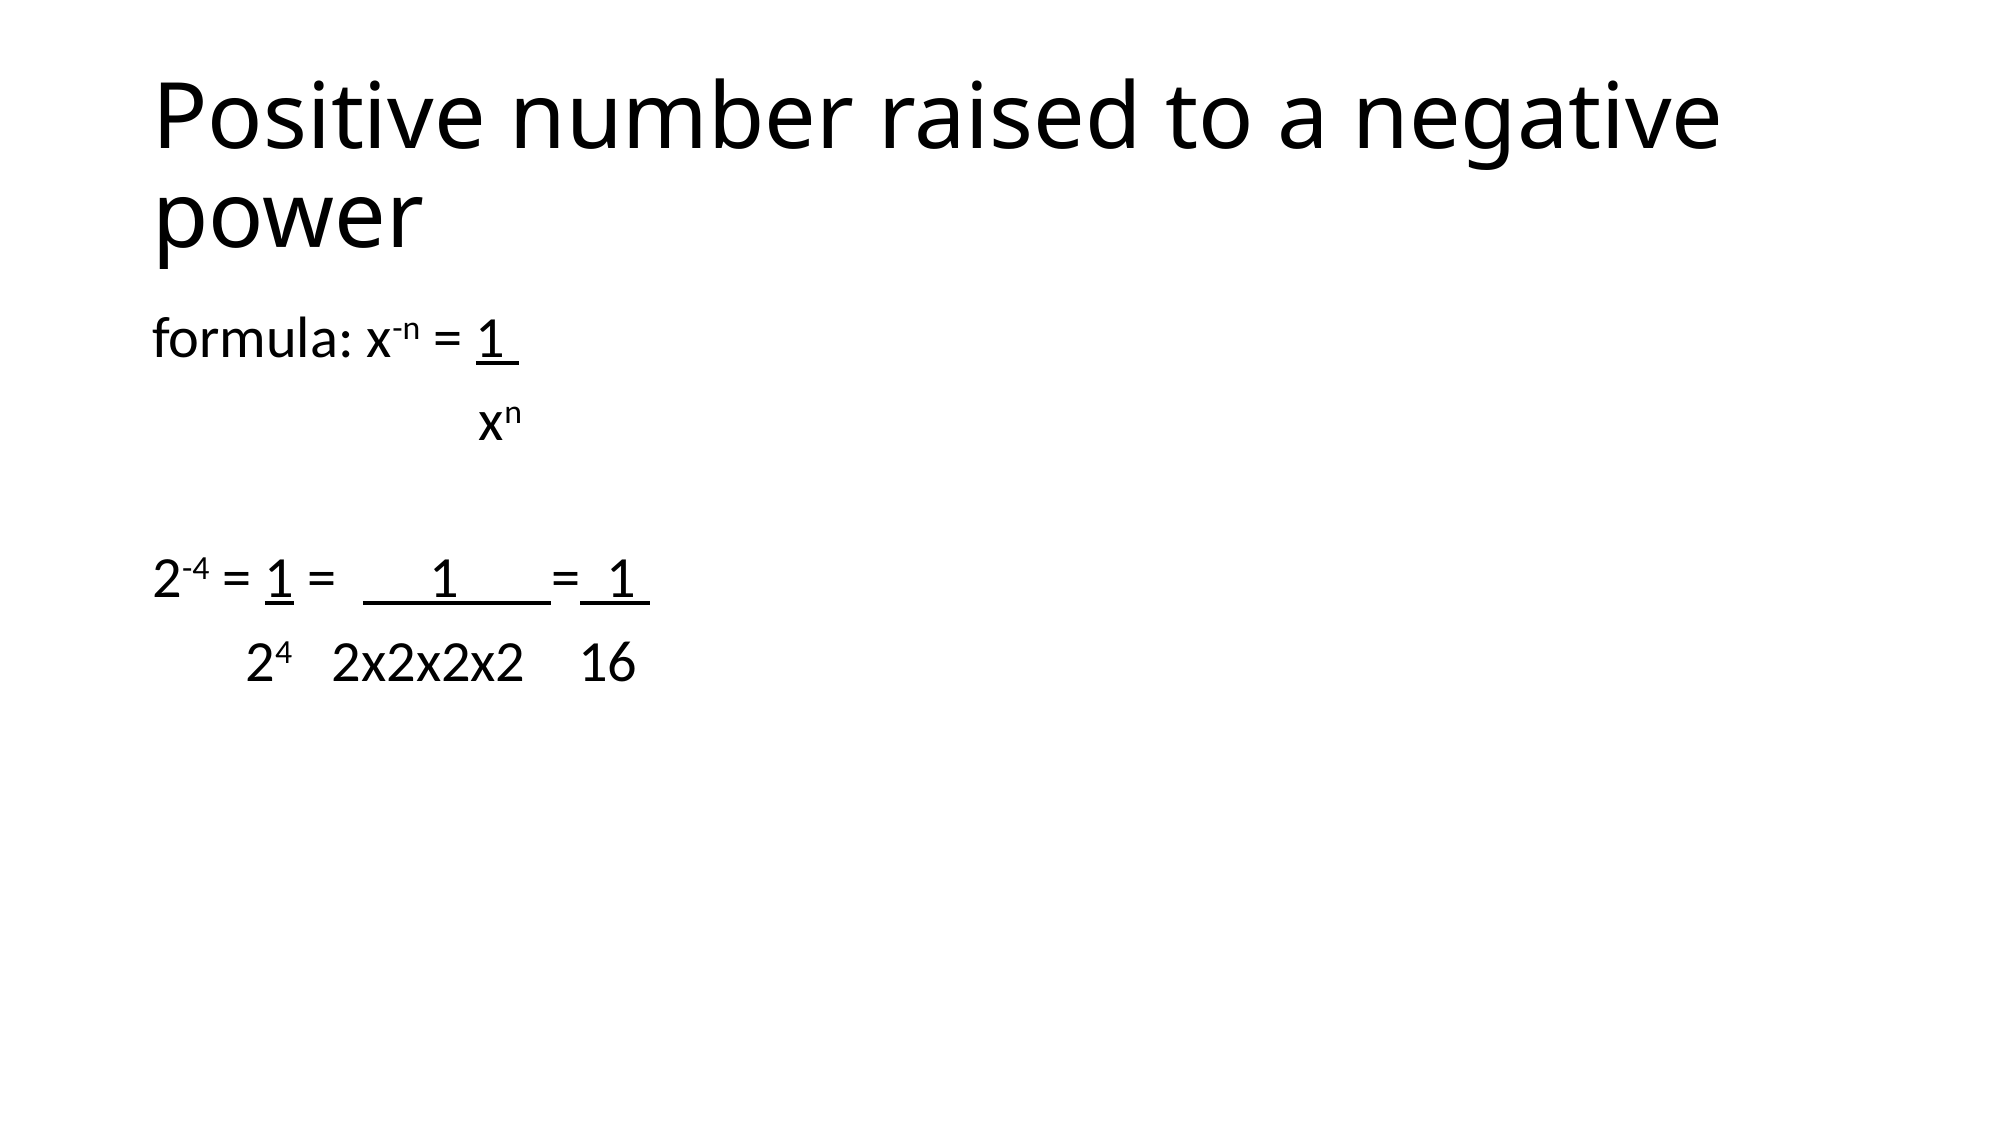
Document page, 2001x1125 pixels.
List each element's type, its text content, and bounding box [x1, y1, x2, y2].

list formula: x-n = 1 xn 2-4 = 1 = 1 = 1 24 2x2x2x2 16 [137, 299, 1863, 1014]
title Positive number raised to a negative power [137, 59, 1863, 278]
